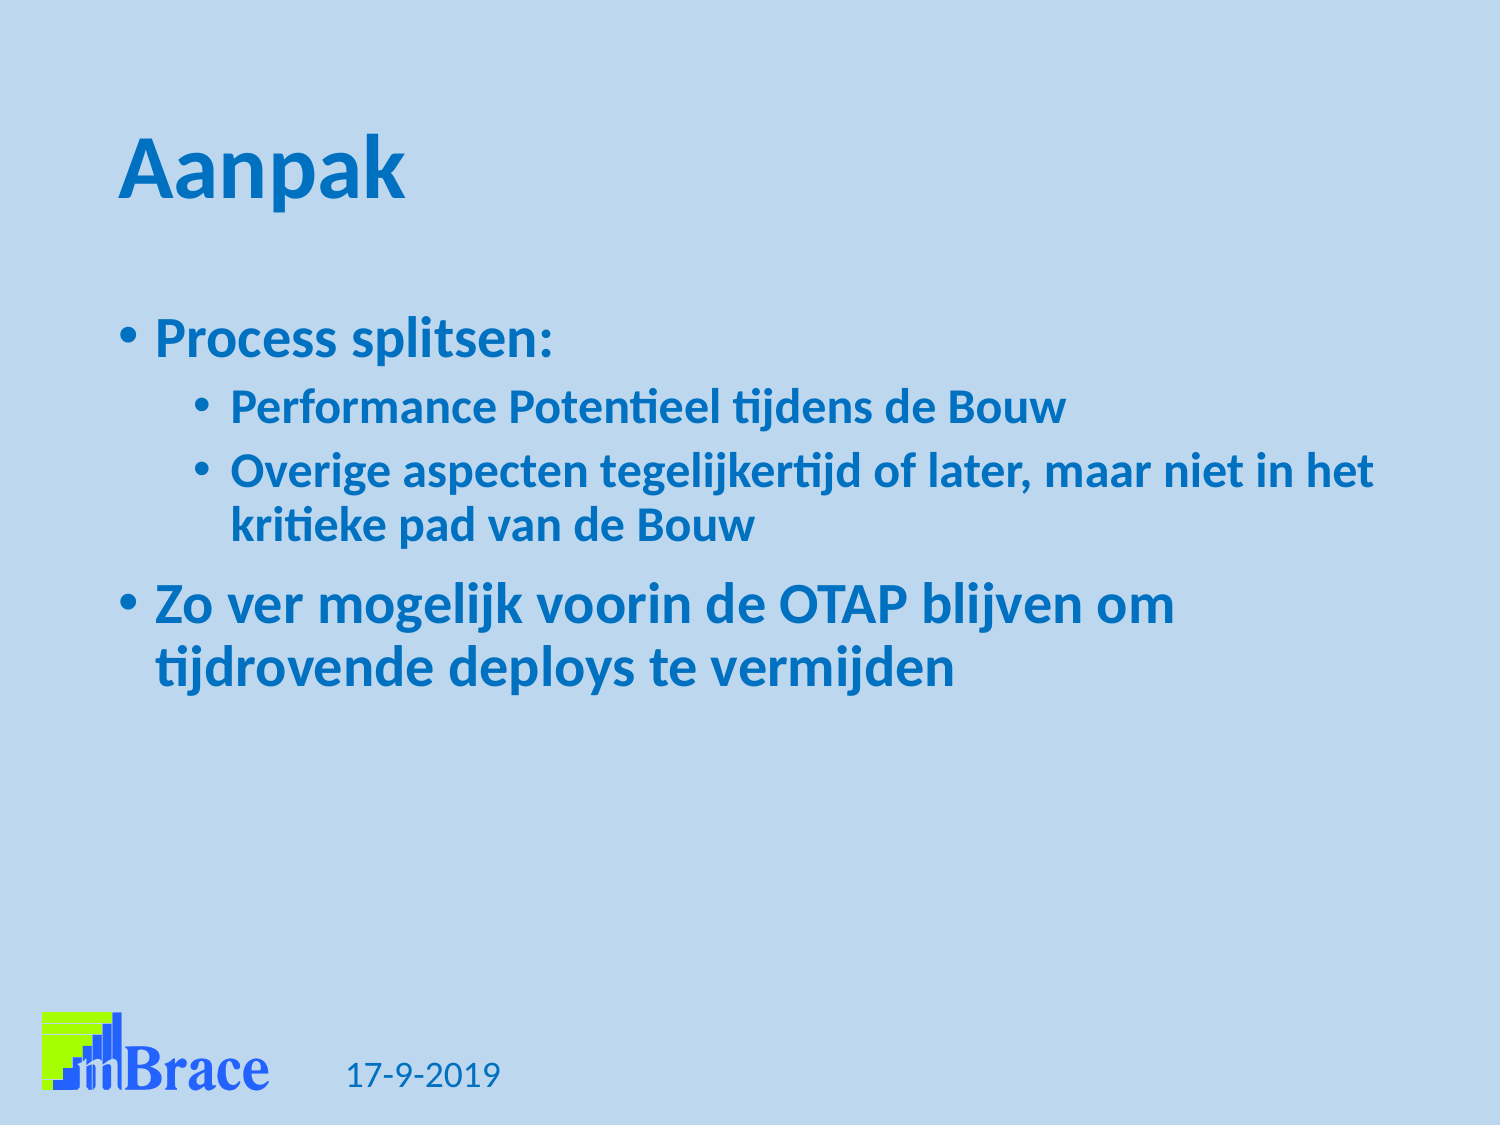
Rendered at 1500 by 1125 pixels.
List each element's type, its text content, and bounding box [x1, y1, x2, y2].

text_box 17-9-2019 [178, 1042, 516, 1103]
list Process splitsen: Performance Potentieel tijdens de Bouw Overige aspecten tegelijkertijd of later, maar niet in het kritieke pad van de Bouw Zo ver mogelijk voorin de OTAP blijven om tijdrovende deploys te vermijden [103, 299, 1397, 1014]
title Aanpak [103, 59, 1397, 278]
